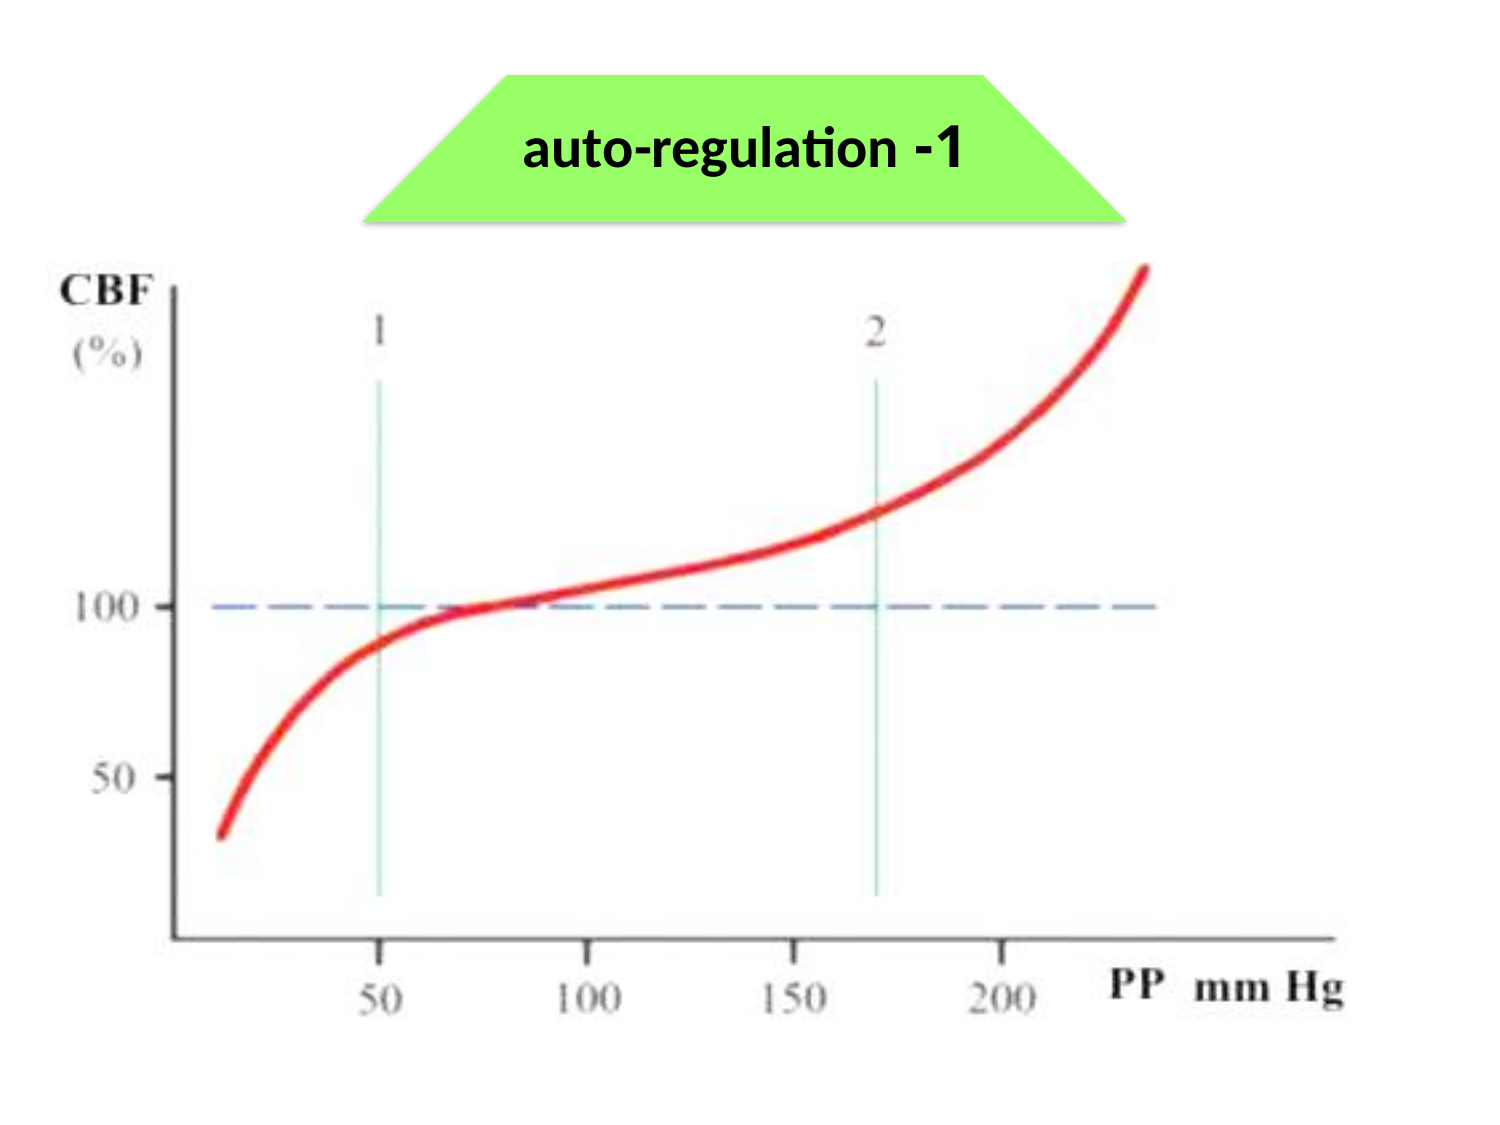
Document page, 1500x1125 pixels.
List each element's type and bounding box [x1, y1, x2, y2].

text_box [362, 74, 1128, 223]
picture [46, 262, 1380, 1026]
